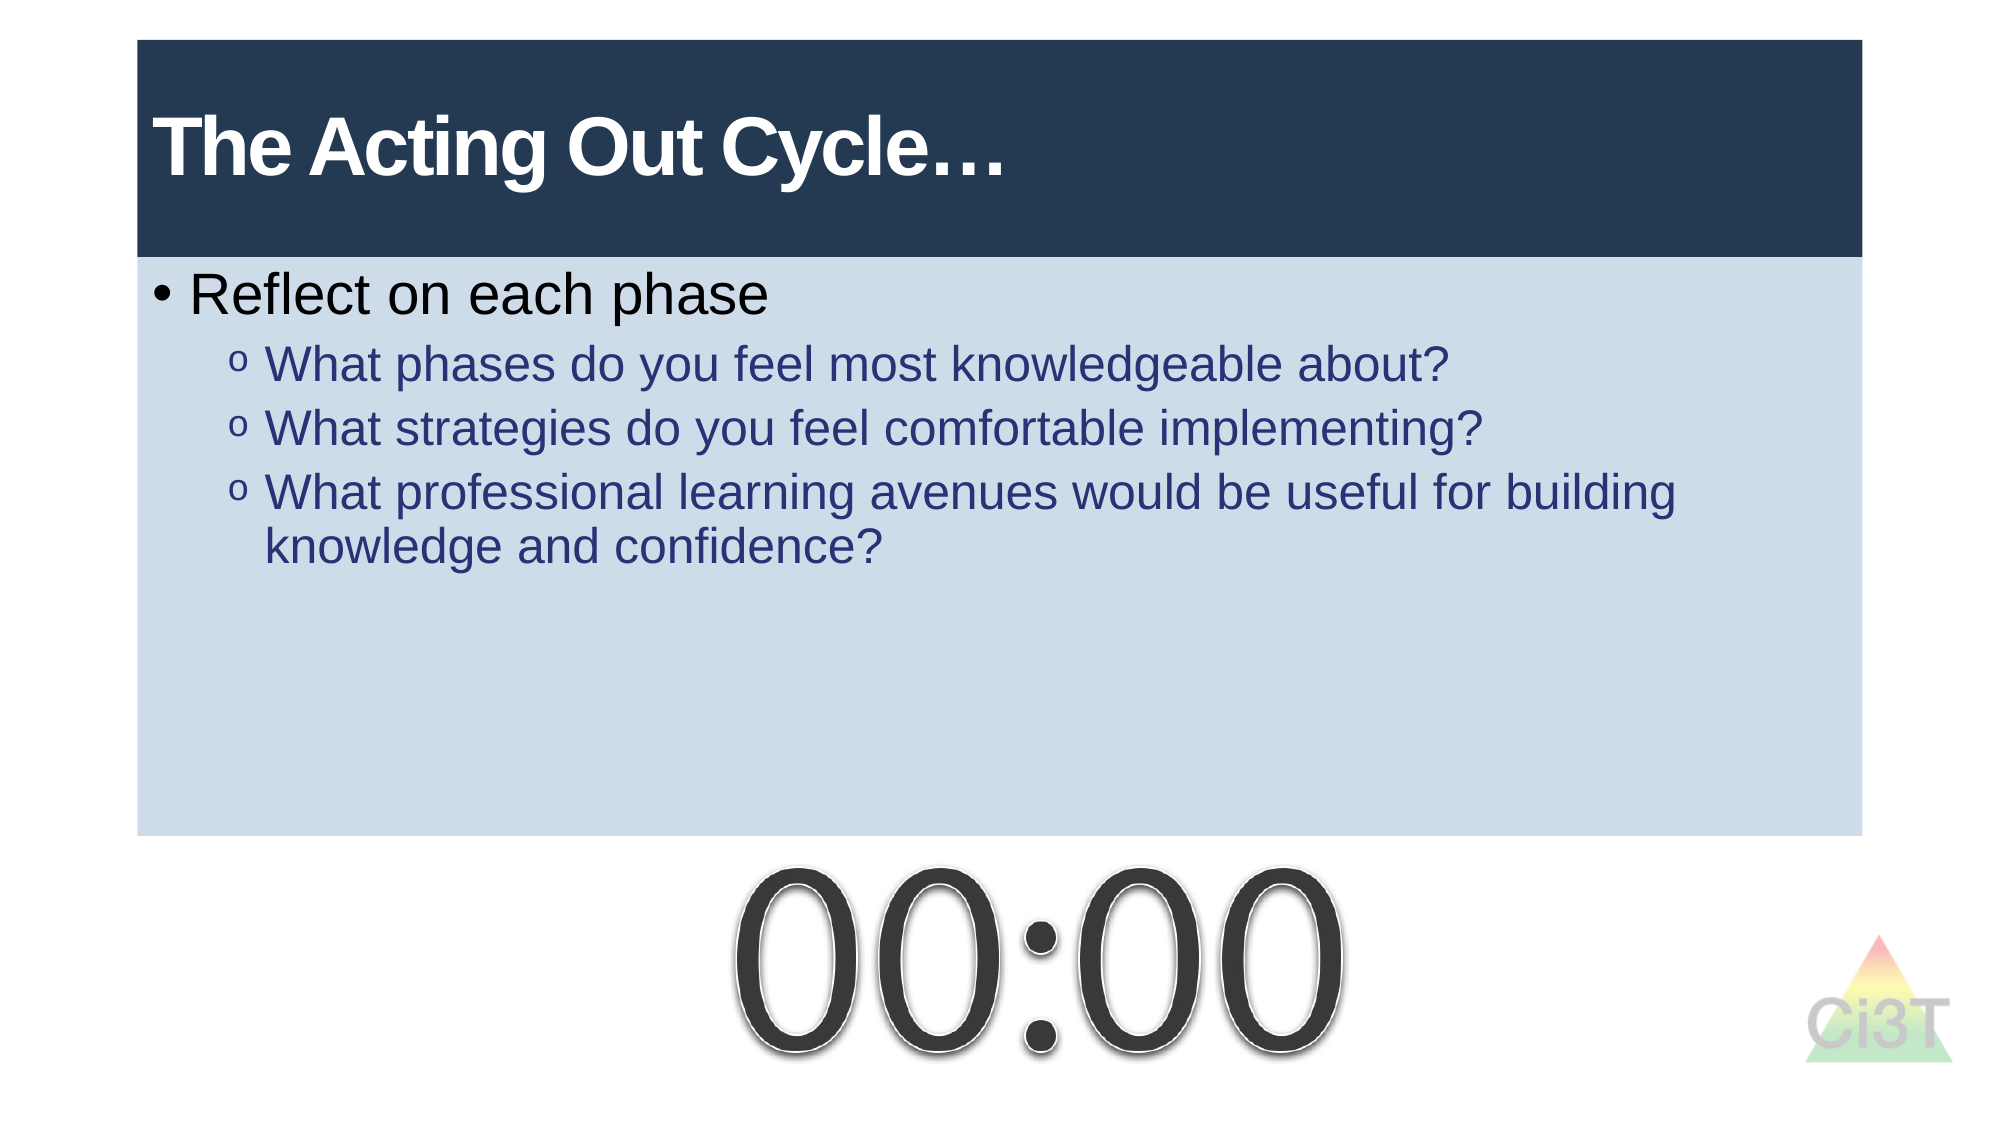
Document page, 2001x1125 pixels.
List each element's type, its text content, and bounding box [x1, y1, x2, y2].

text_box The Acting Out Cycle… [137, 39, 1863, 257]
text_box Reflect on each phase What phases do you feel most knowledgeable about? What strategies do you feel comfortable implementing? What professional learning avenues would be useful for building knowledge and confidence? [137, 257, 1863, 836]
picture [688, 836, 1388, 1085]
